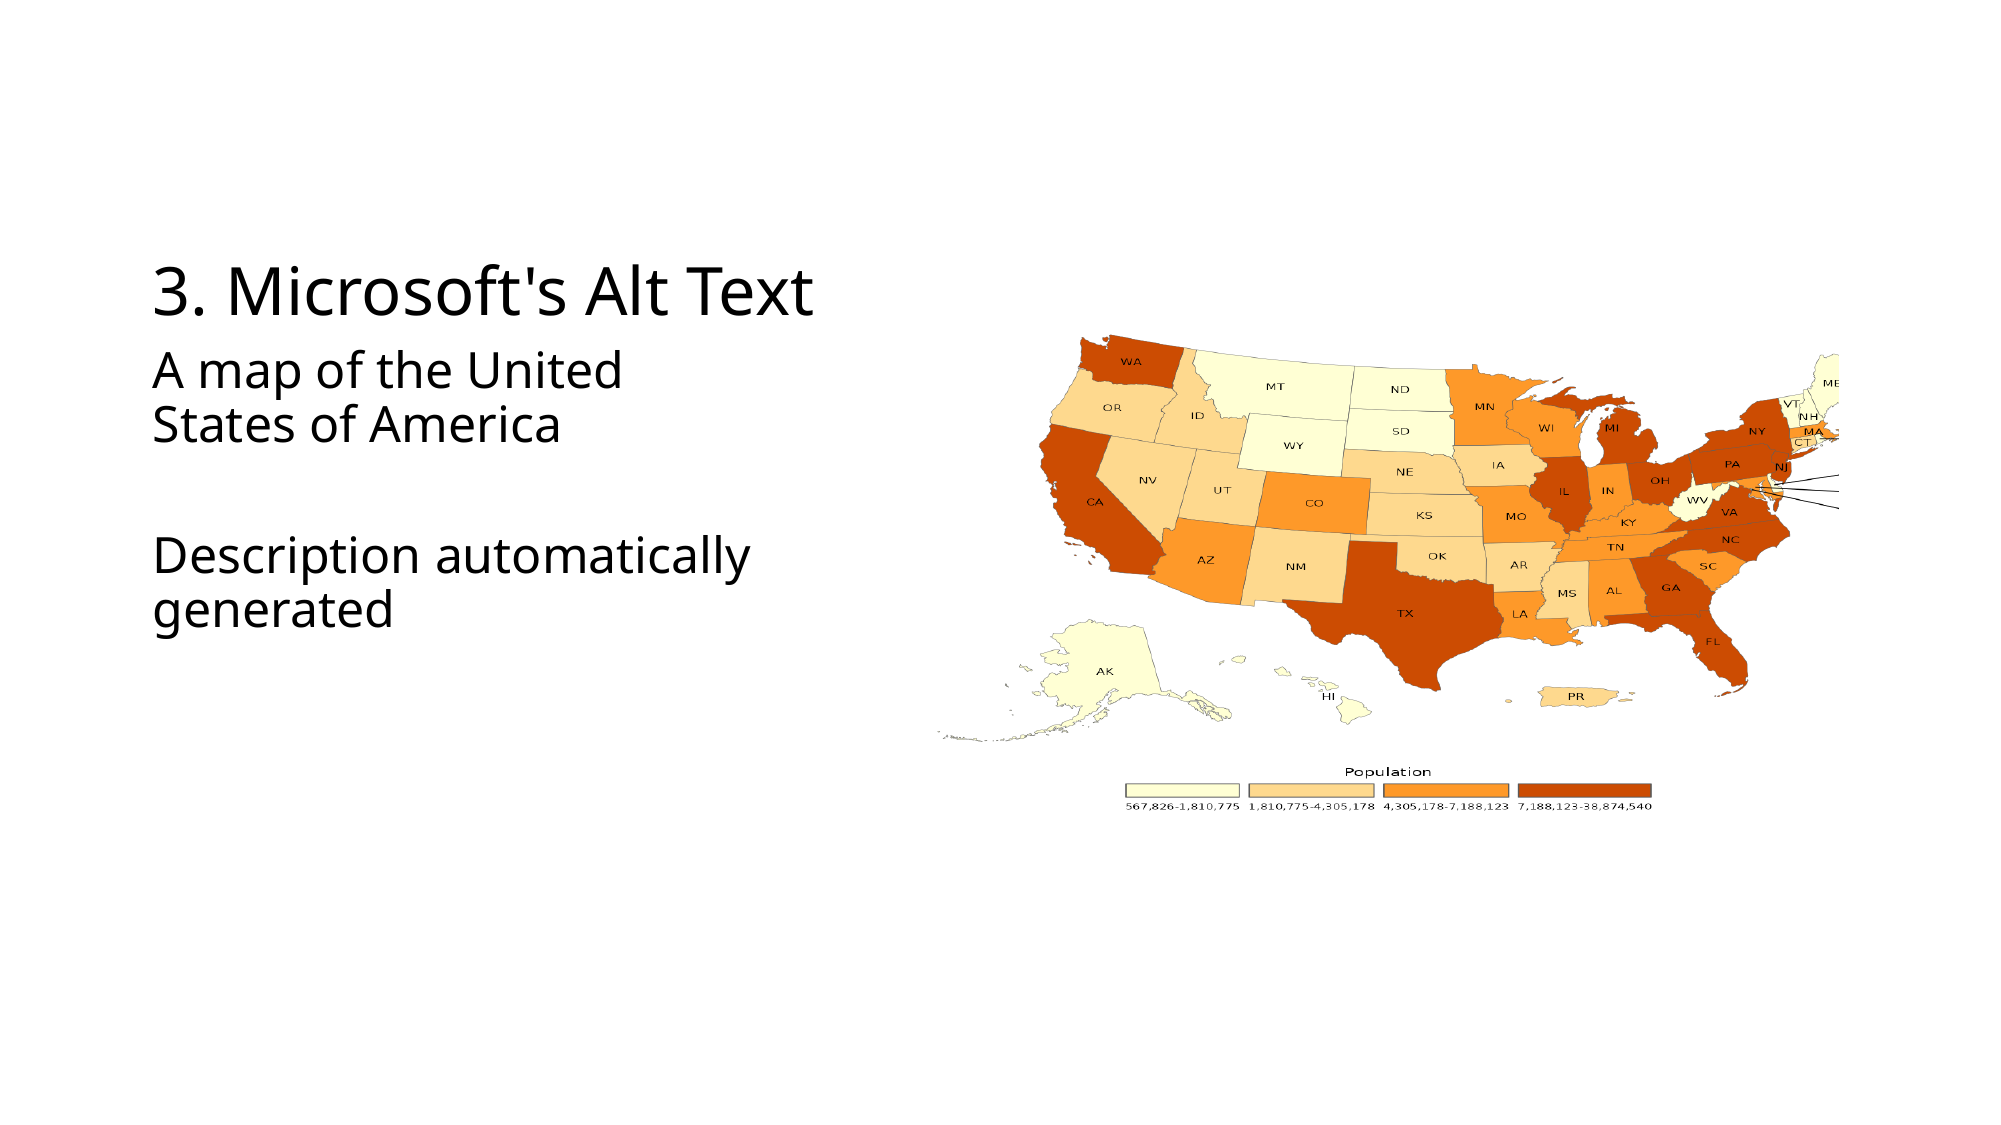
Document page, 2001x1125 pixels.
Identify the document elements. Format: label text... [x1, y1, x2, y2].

picture [936, 313, 1840, 812]
title 3. Microsoft's Alt Text [137, 75, 1053, 338]
list A map of the United States of America Description automatically generated [137, 337, 783, 963]
